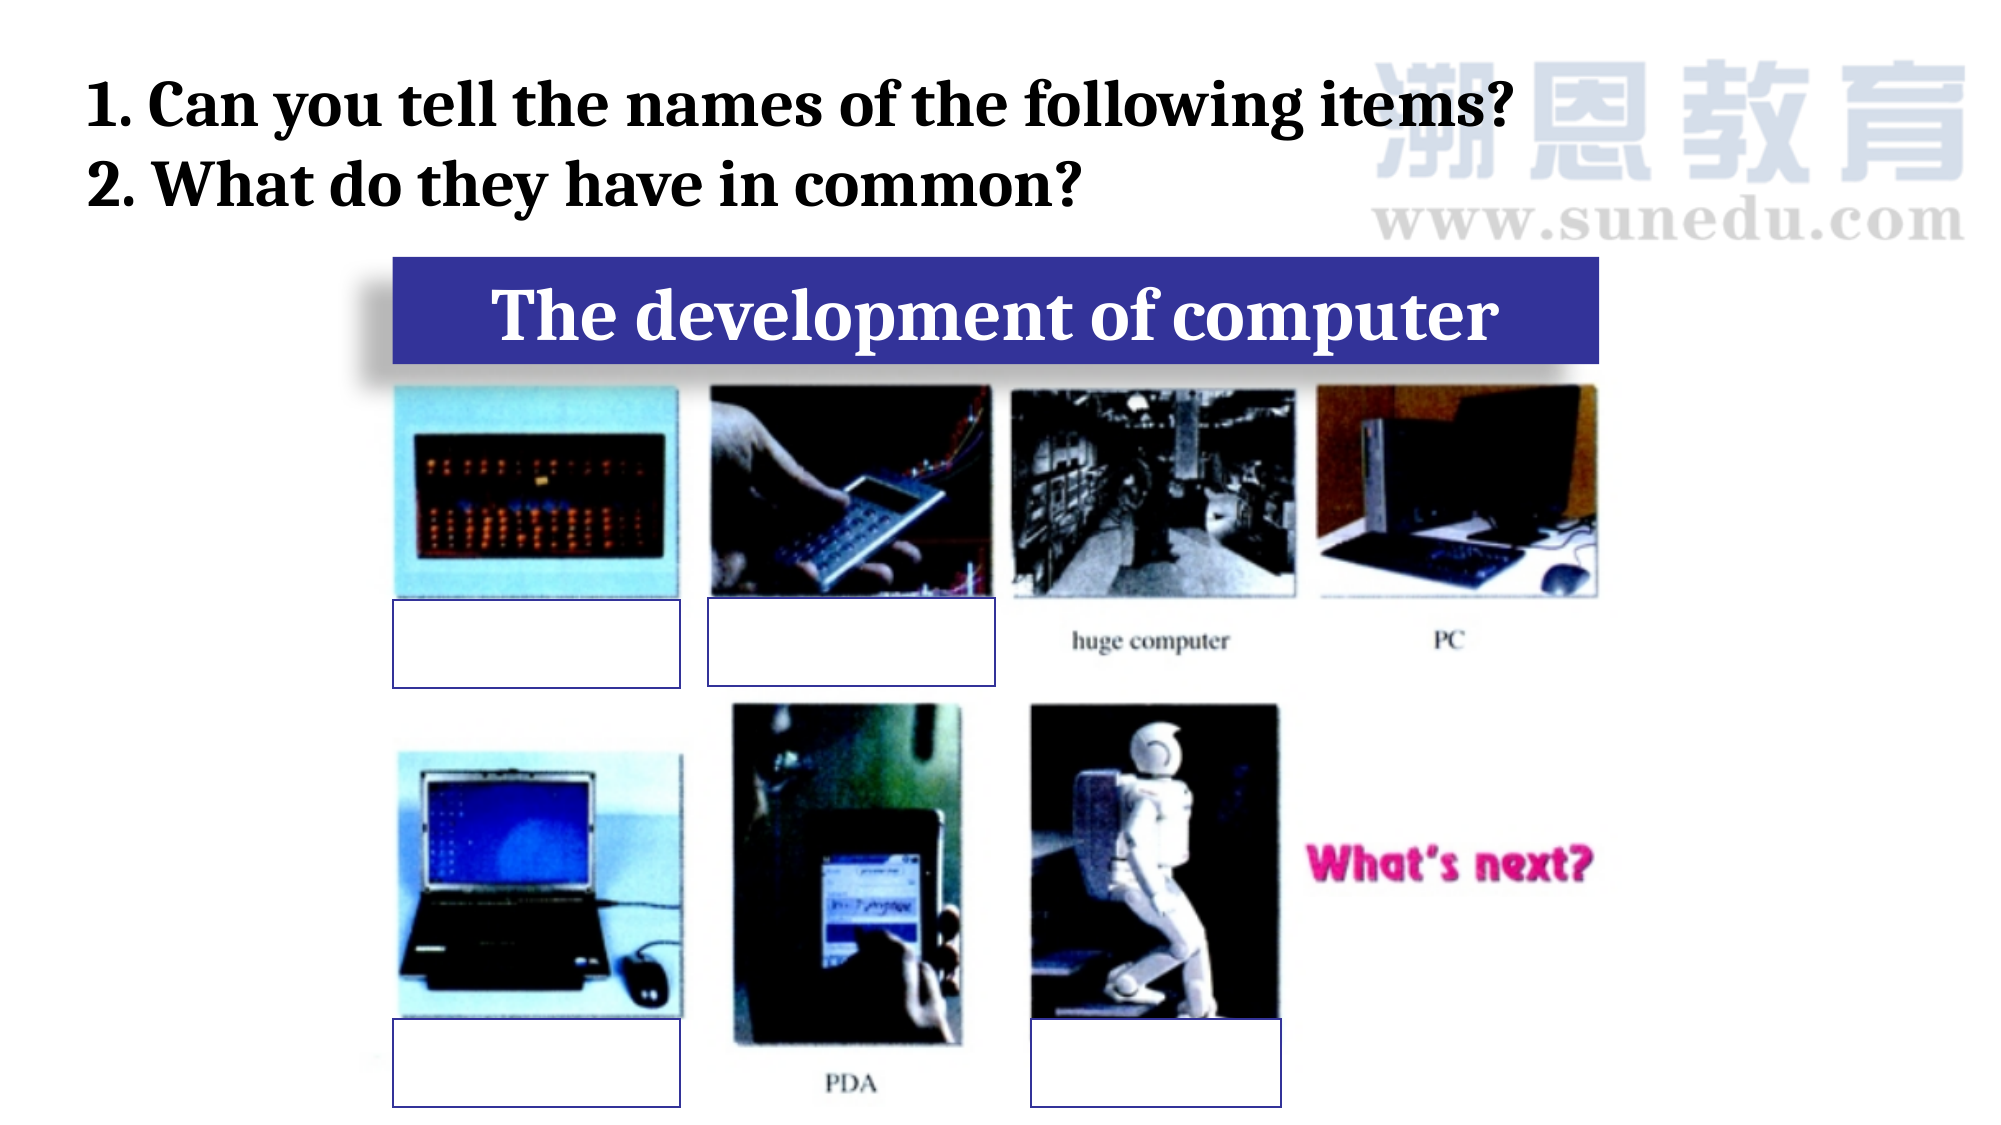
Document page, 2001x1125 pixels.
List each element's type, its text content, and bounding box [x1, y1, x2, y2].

picture [359, 365, 1626, 1107]
text_box 1. Can you tell the names of the following items? 2. What do they have in common? [73, 52, 1600, 228]
text_box The development of computer [392, 256, 1600, 365]
